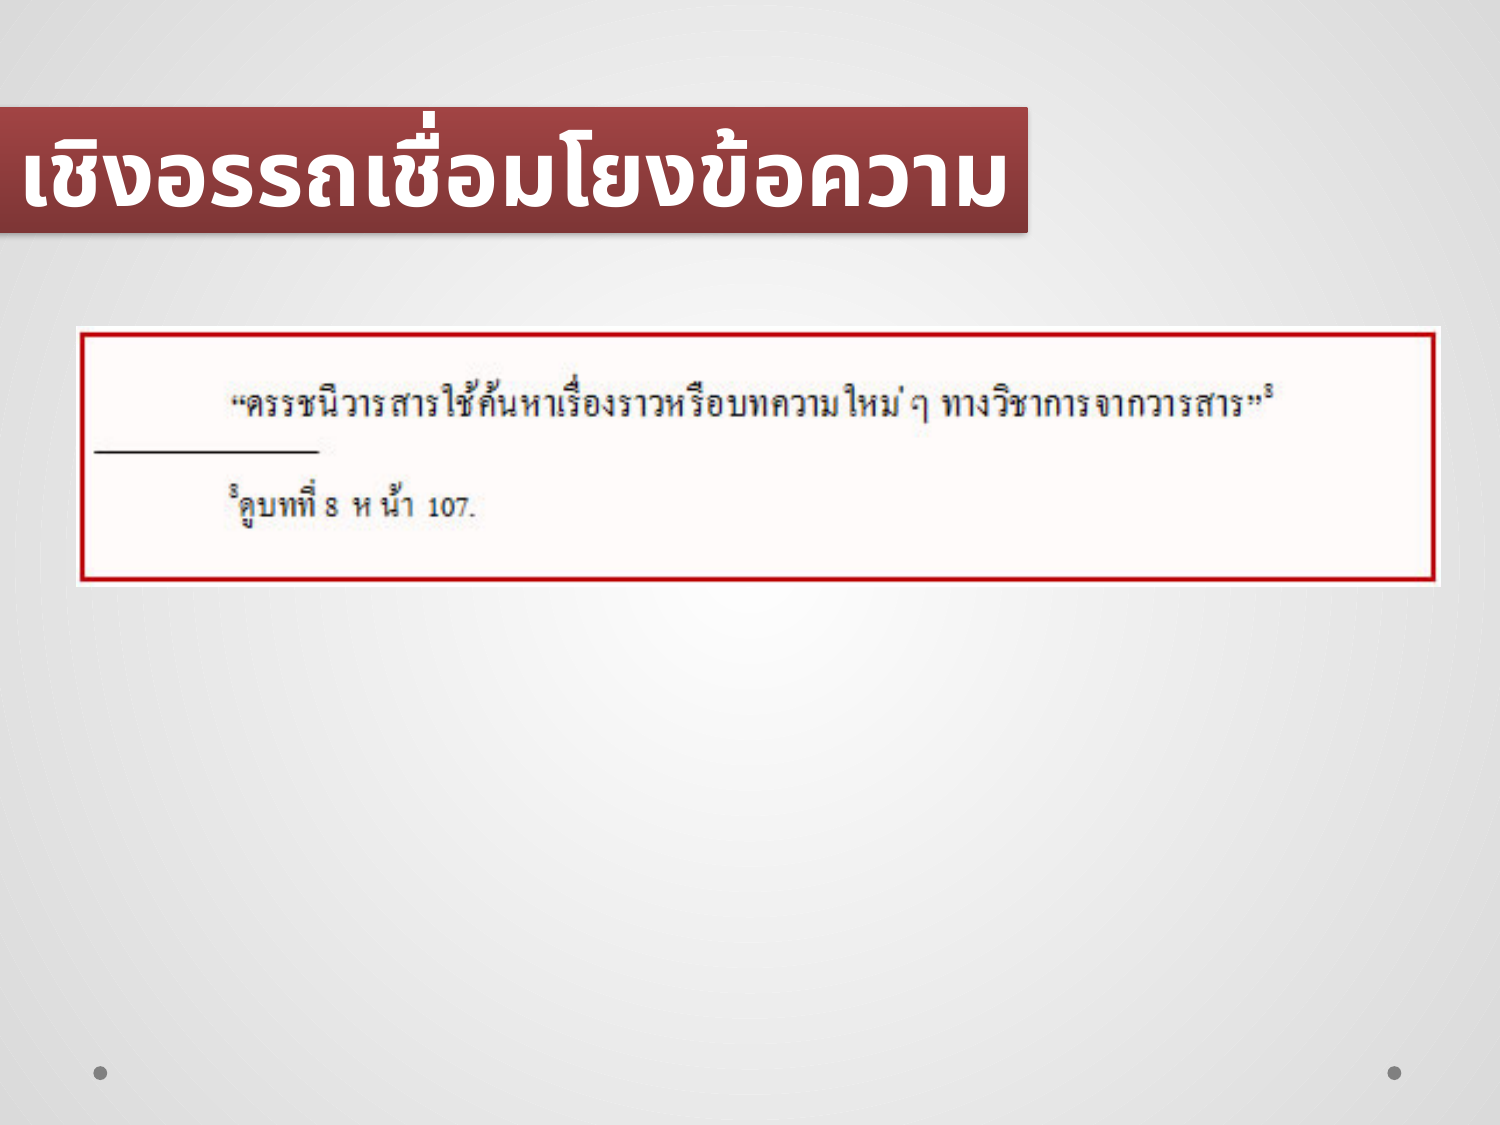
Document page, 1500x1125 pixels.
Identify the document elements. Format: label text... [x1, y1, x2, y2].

text_box ๑. เชิงอรรถเชื่อมโยงข้อความ [0, 107, 1028, 233]
picture [76, 325, 1441, 587]
